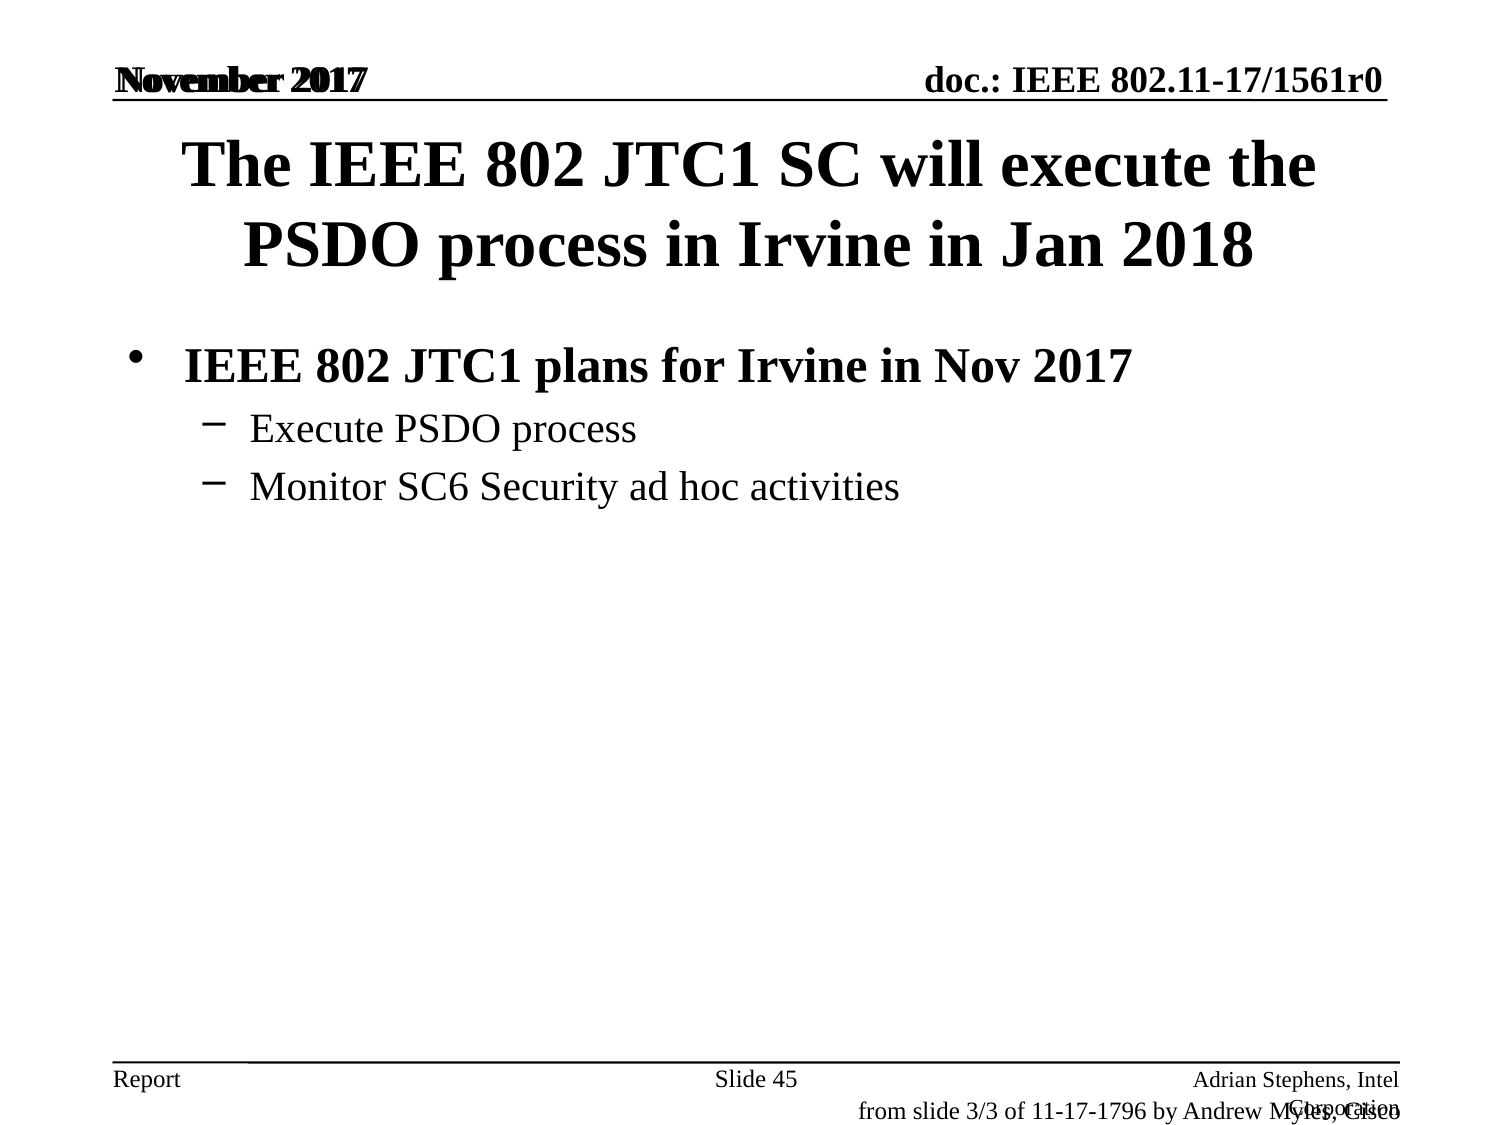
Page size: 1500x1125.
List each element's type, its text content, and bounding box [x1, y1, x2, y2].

text_box from slide 3/3 of 11-17-1796 by Andrew Myles, Cisco [343, 1087, 1417, 1125]
slide_number Slide 45 [711, 1061, 801, 1093]
footer Adrian Stephens, Intel Corporation [1075, 1064, 1401, 1087]
list IEEE 802 JTC1 plans for Irvine in Nov 2017 Execute PSDO process Monitor SC6 Security ad hoc activities [112, 324, 1388, 1000]
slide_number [114, 54, 374, 101]
title The IEEE 802 JTC1 SC will execute the PSDO process in Irvine in Jan 2018 [112, 112, 1388, 288]
